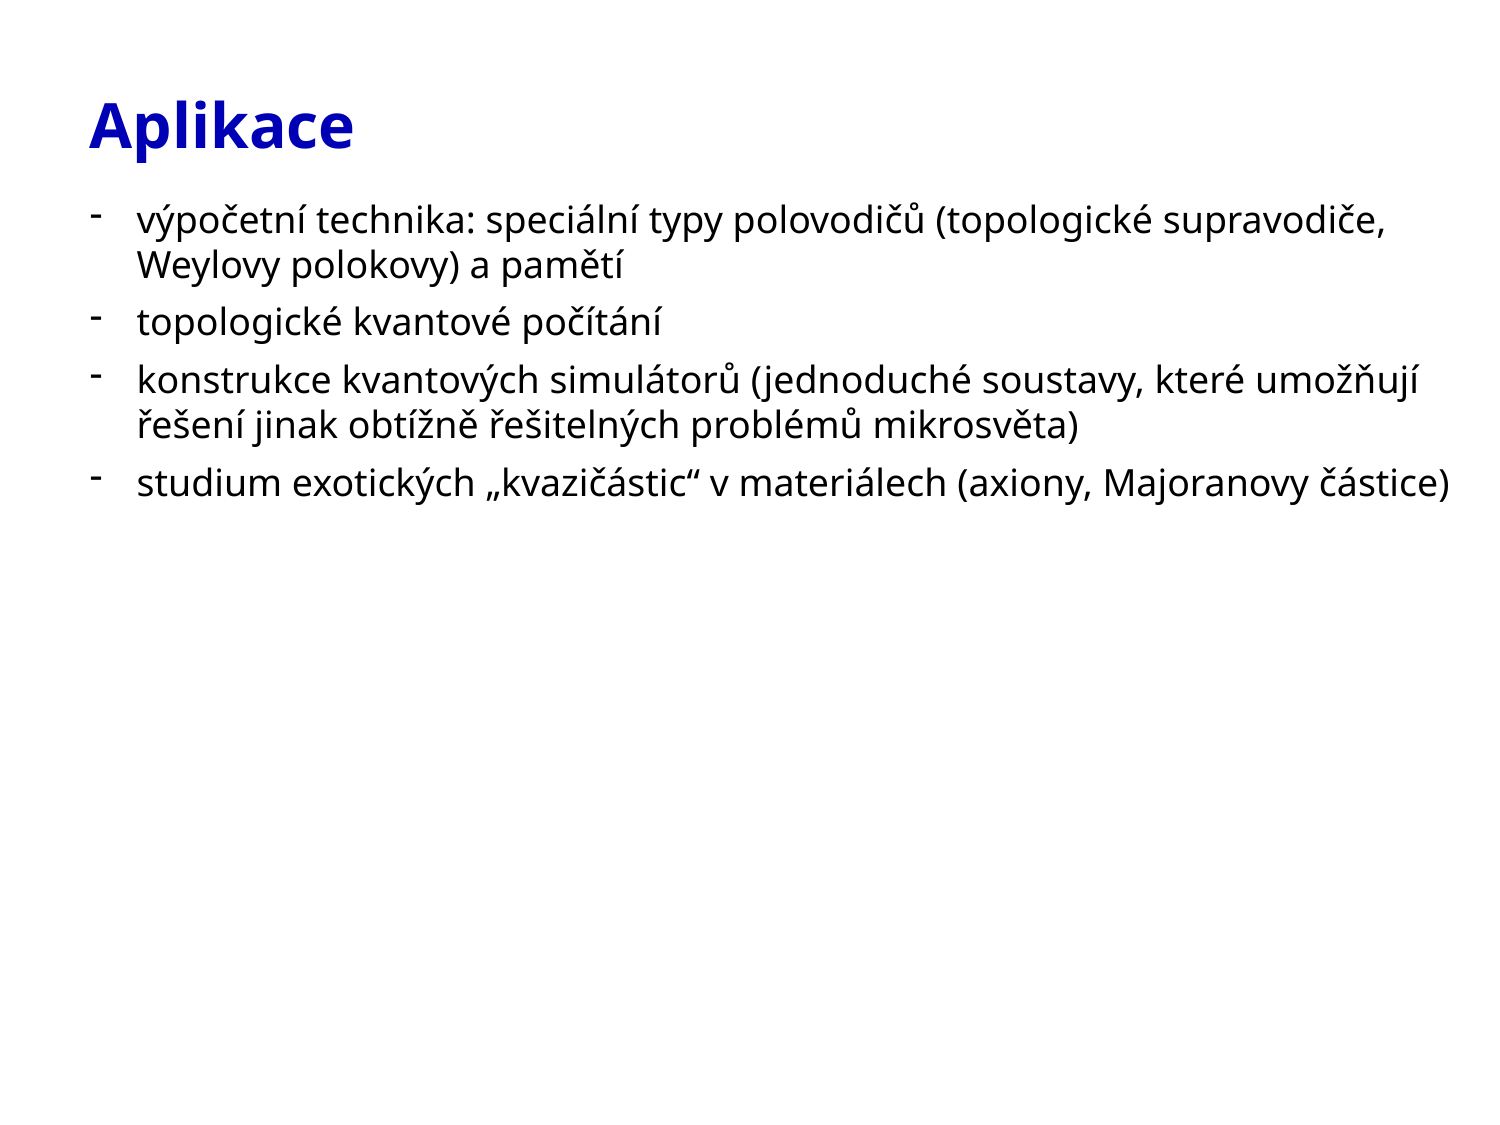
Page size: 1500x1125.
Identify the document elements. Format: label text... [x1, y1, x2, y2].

text_box výpočetní technika: speciální typy polovodičů (topologické supravodiče, Weylovy polokovy) a pamětí topologické kvantové počítání konstrukce kvantových simulátorů (jednoduché soustavy, které umožňují řešení jinak obtížně řešitelných problémů mikrosvěta) studium exotických „kvazičástic“ v materiálech (axiony, Majoranovy částice) [74, 188, 1467, 511]
text_box Aplikace [75, 79, 399, 169]
